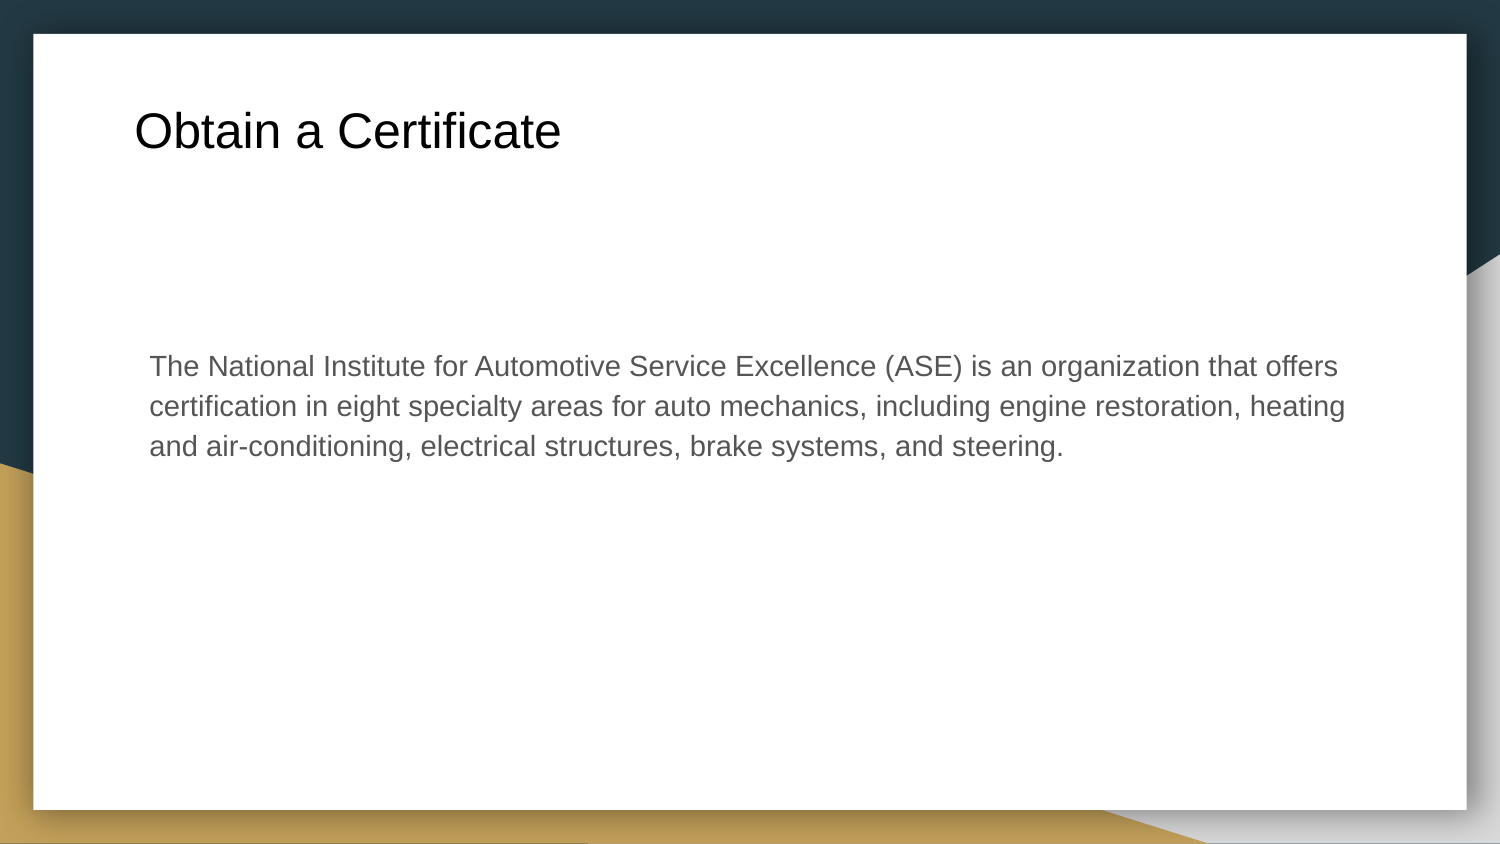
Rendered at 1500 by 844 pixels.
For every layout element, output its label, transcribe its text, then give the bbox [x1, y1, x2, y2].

title Obtain a Certificate [119, 77, 1381, 165]
list The National Institute for Automotive Service Excellence (ASE) is an organization that offers certification in eight specialty areas for auto mechanics, including engine restoration, heating and air-conditioning, electrical structures, brake systems, and steering. [134, 326, 1366, 729]
